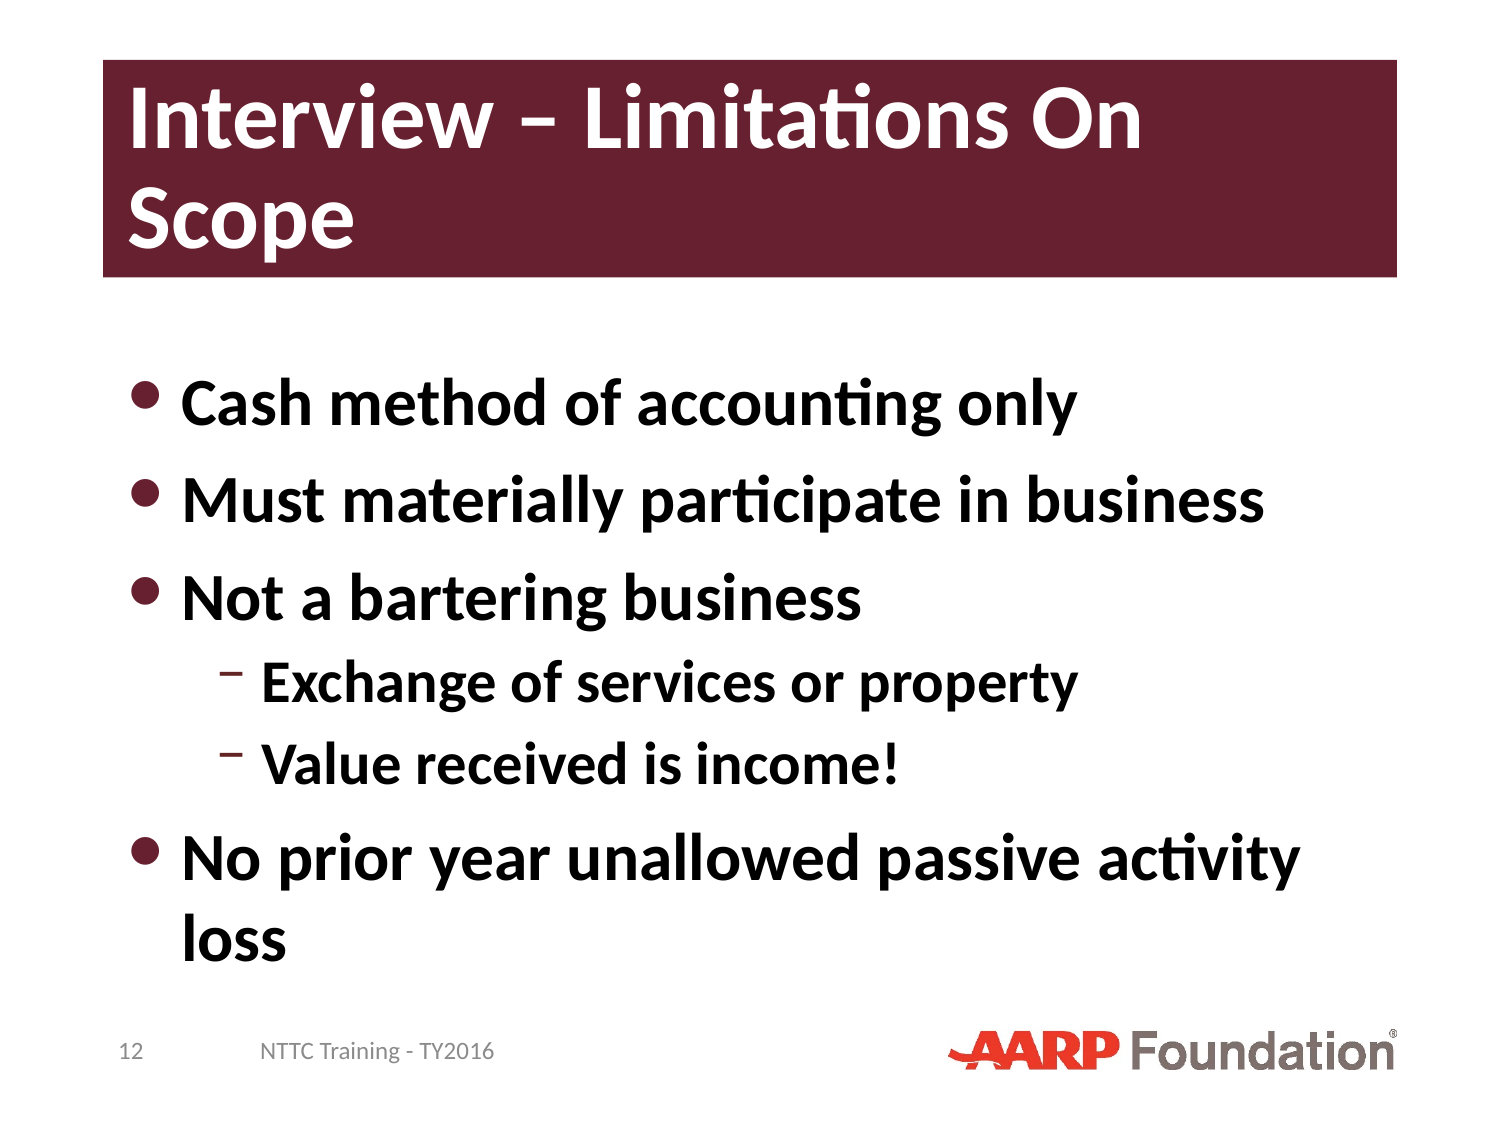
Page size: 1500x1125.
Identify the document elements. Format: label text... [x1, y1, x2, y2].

list Cash method of accounting only Must materially participate in business Not a bartering business Exchange of services or property Value received is income! No prior year unallowed passive activity loss [112, 350, 1394, 988]
footer NTTC Training - TY2016 [245, 1019, 812, 1080]
picture [948, 1029, 1397, 1070]
slide_number 12 [103, 1019, 208, 1080]
title Interview – Limitations On Scope [103, 59, 1397, 278]
